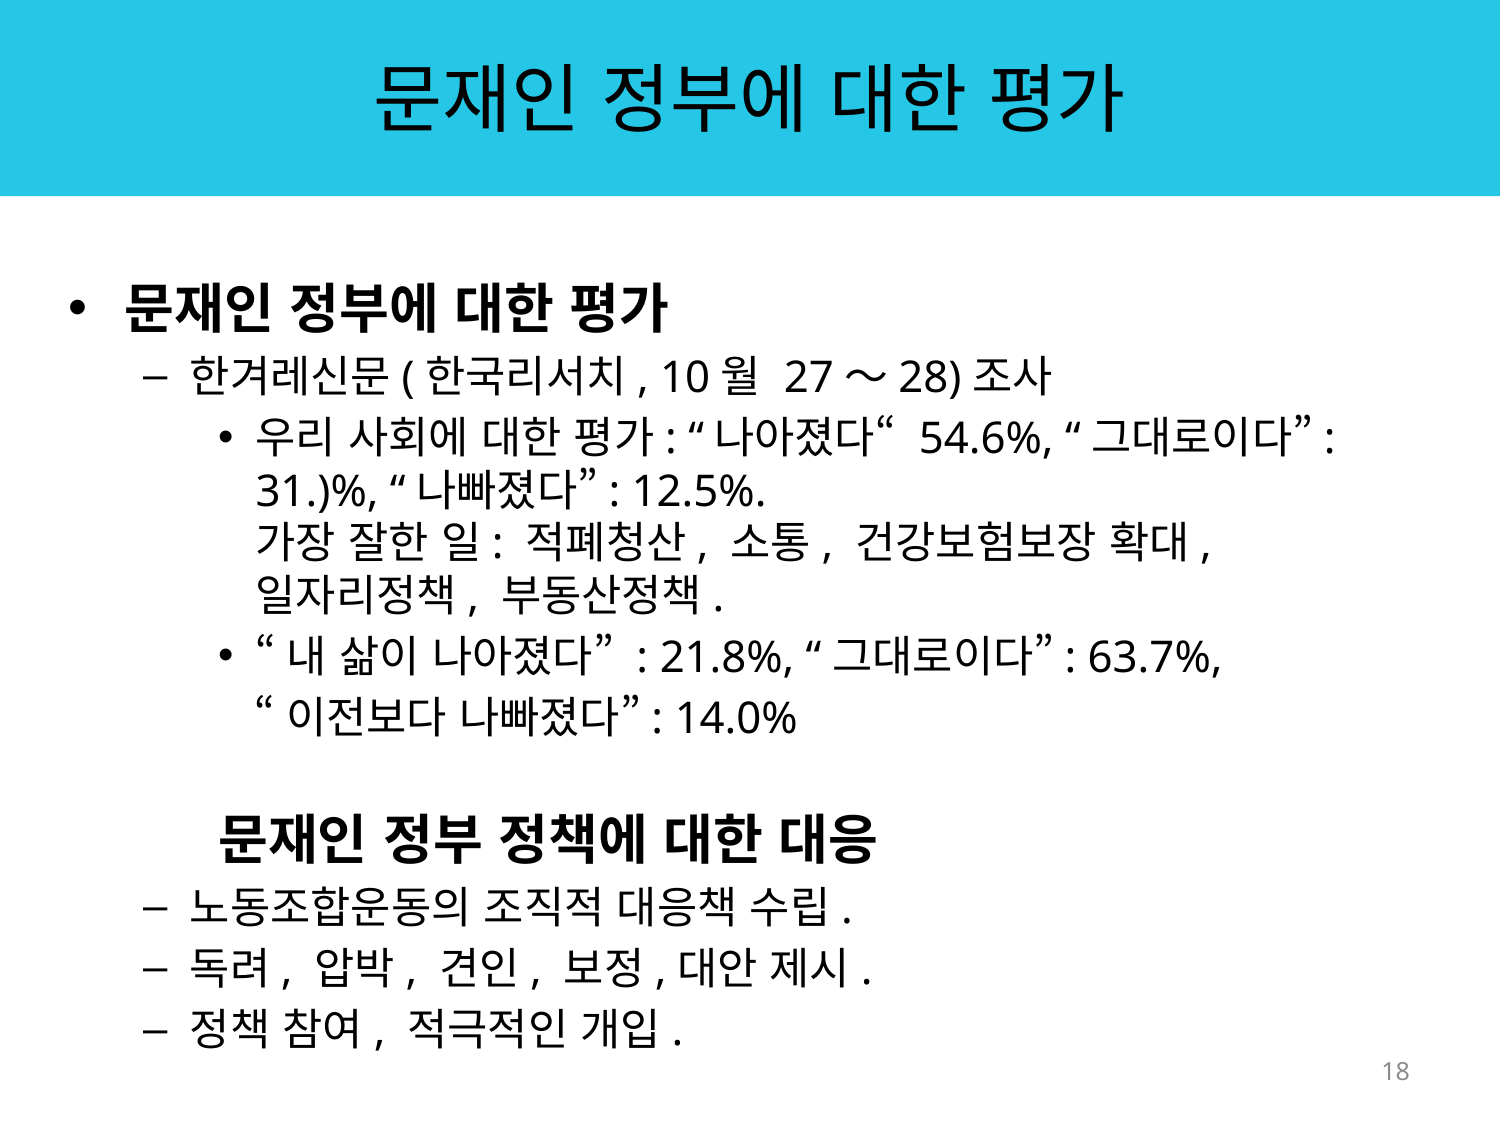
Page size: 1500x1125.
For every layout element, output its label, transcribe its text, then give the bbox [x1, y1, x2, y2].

title 문재인 정부에 대한 평가 [0, 0, 1500, 193]
slide_number 18 [1074, 1042, 1425, 1103]
list 문재인 정부에 대한 평가 한겨레신문(한국리서치, 10월 27～28)조사 우리 사회에 대한 평가: “나아졌다“ 54.6%, “그대로이다”: 31.)%, “나빠졌다”: 12.5%. 가장 잘한 일: 적폐청산, 소통, 건강보험보장 확대, 일자리정책, 부동산정책. “내 삶이 나아졌다” : 21.8%, “그대로이다”: 63.7%, “이전보다 나빠졌다”: 14.0% 문재인 정부 정책에 대한 대응 노동조합운동의 조직적 대응책 수립. 독려, 압박, 견인, 보정,대안 제시. 정책 참여, 적극적인 개입. [53, 267, 1448, 1125]
